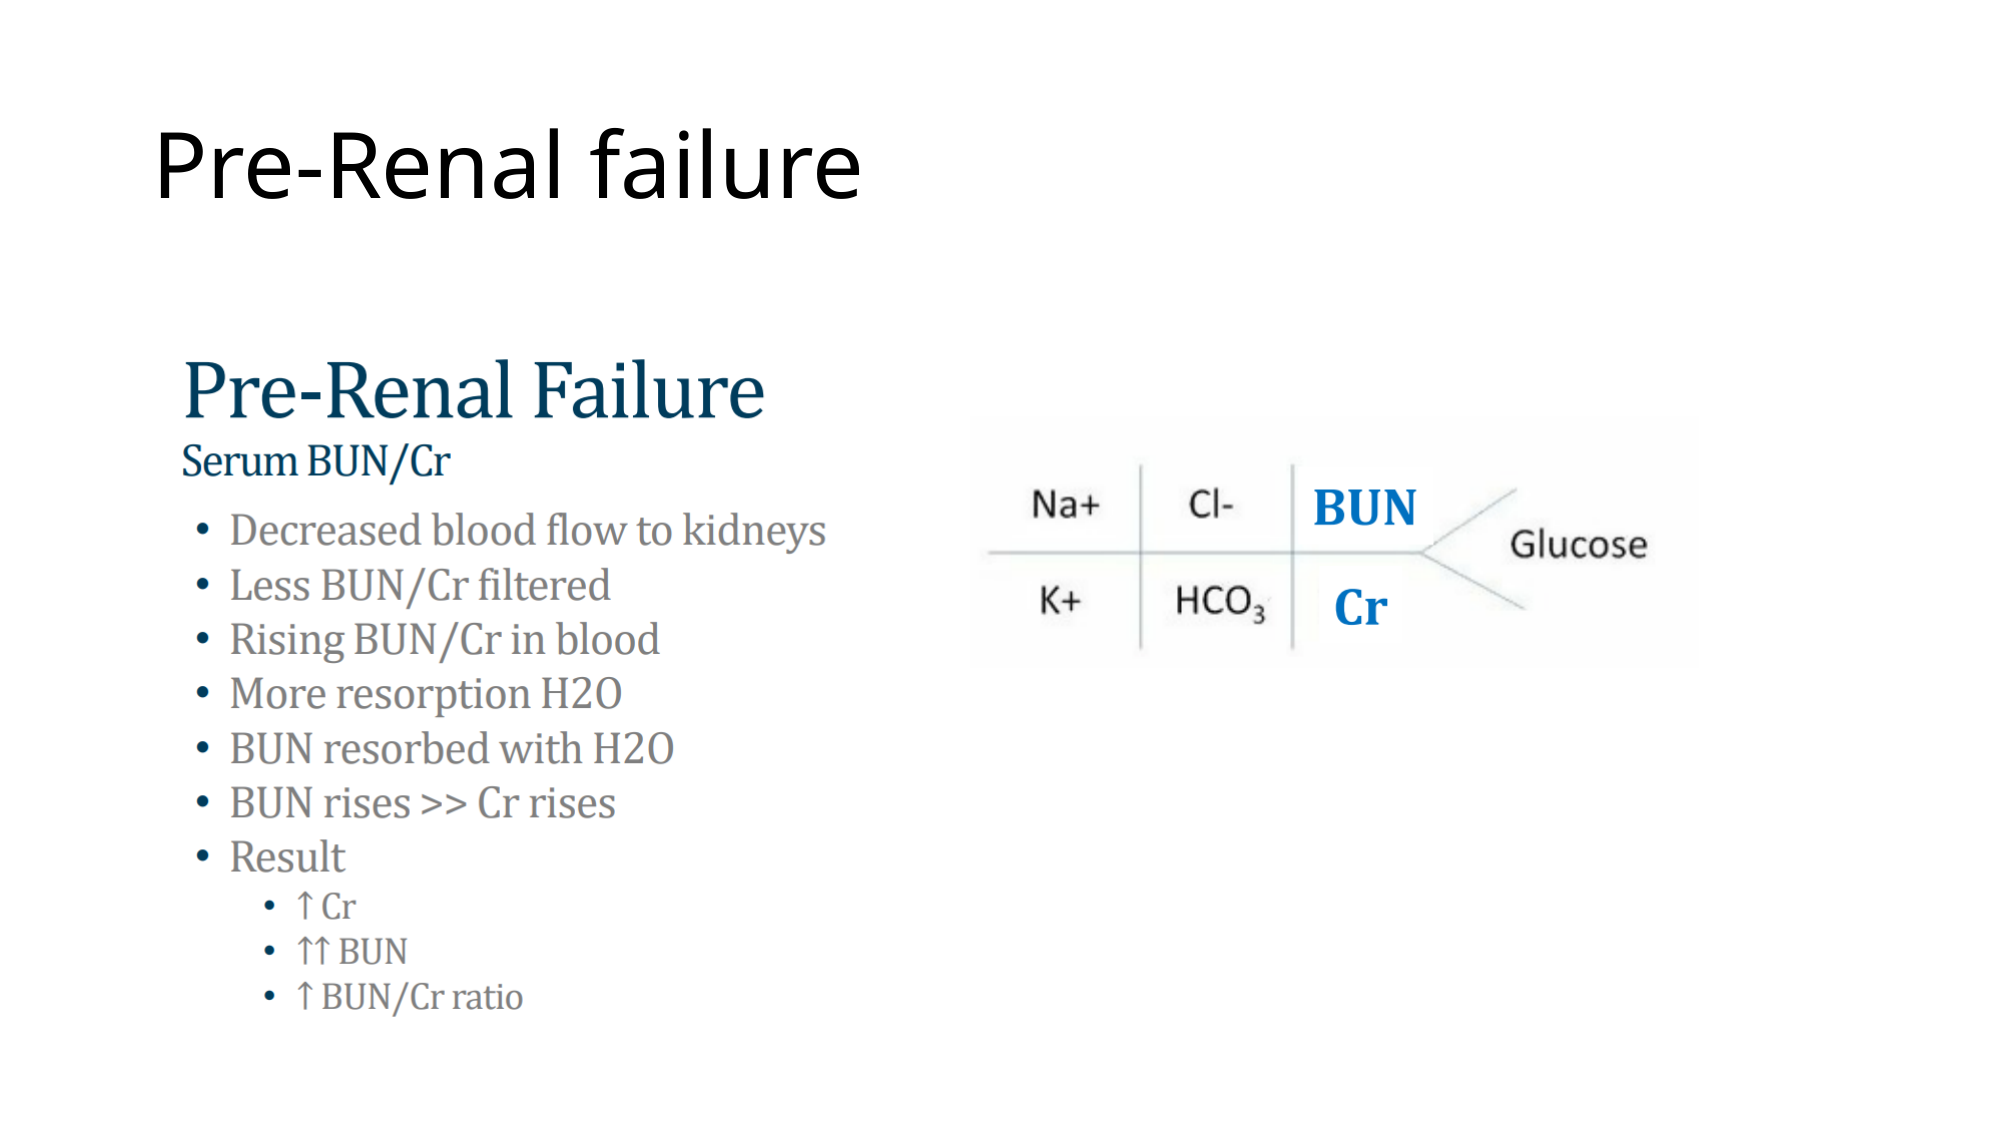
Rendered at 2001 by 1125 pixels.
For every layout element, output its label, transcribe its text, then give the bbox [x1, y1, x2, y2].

title Pre-Renal failure [137, 59, 1863, 278]
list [74, 294, 1753, 1054]
